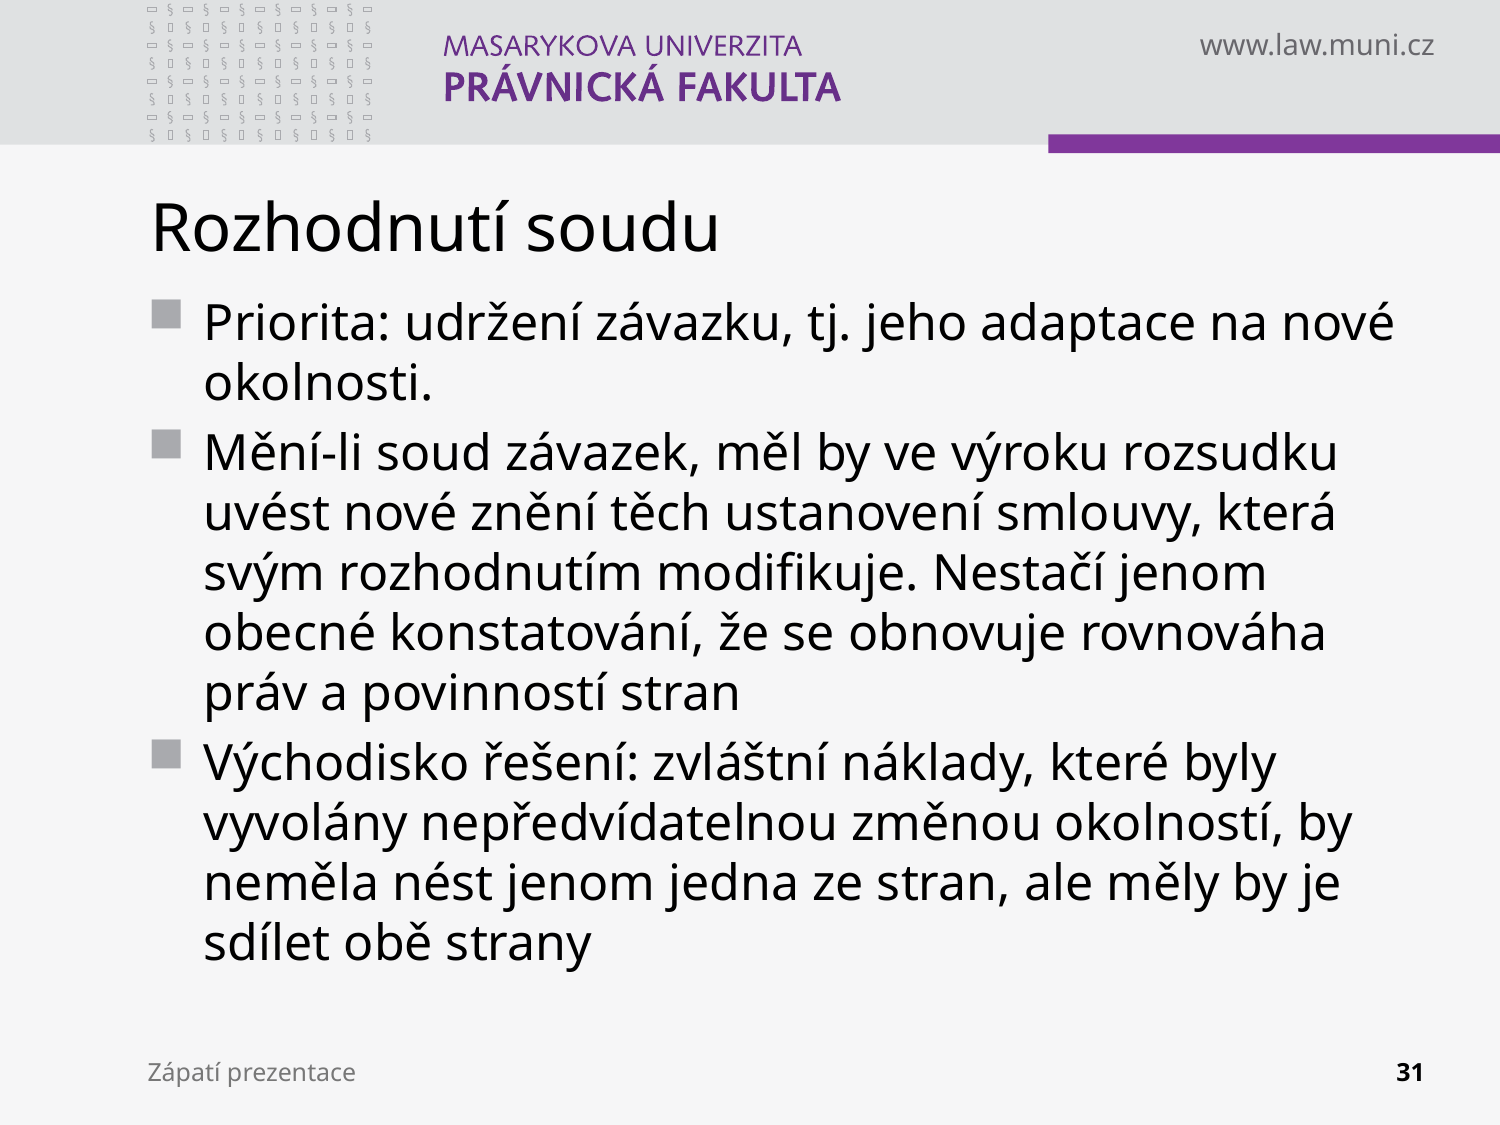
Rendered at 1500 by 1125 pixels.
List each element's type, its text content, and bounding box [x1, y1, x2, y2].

footer Zápatí prezentace [147, 1056, 1270, 1101]
list Priorita: udržení závazku, tj. jeho adaptace na nové okolnosti. Mění-li soud závazek, měl by ve výroku rozsudku uvést nové znění těch ustanovení smlouvy, která svým rozhodnutím modifikuje. Nestačí jenom obecné konstatování, že se obnovuje rovnováha práv a povinností stran Východisko řešení: zvláštní náklady, které byly vyvolány nepředvídatelnou změnou okolností, by neměla nést jenom jedna ze stran, ale měly by je sdílet obě strany [147, 290, 1423, 1006]
title Rozhodnutí soudu [149, 184, 1426, 268]
slide_number 31 [1315, 1056, 1426, 1101]
